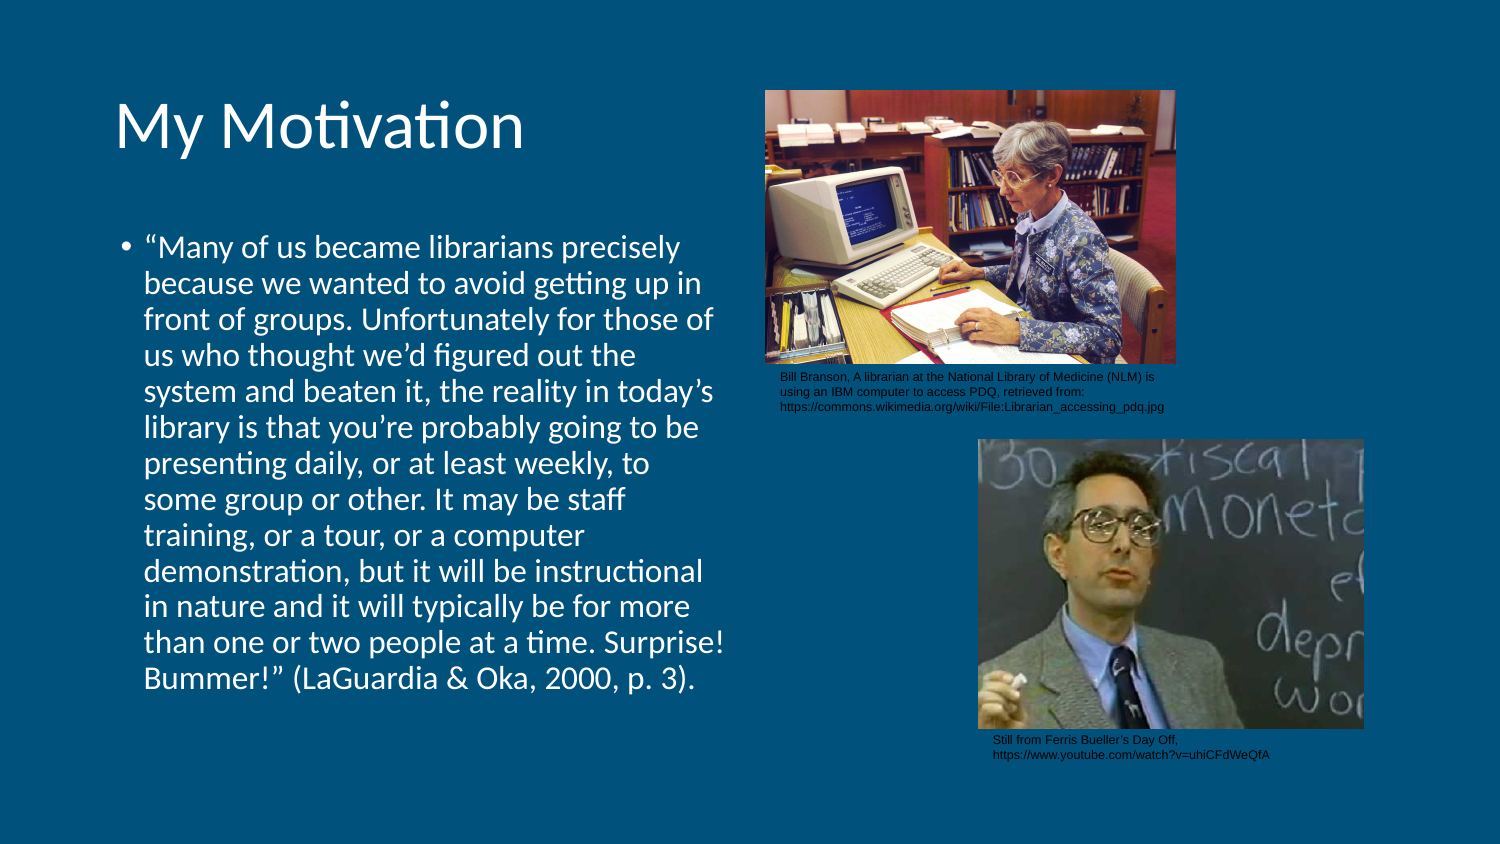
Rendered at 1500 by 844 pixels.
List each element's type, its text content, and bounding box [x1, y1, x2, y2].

picture [979, 440, 1363, 728]
text_box Bill Branson, A librarian at the National Library of Medicine (NLM) is using an IBM computer to access PDQ, retrieved from: https://commons.wikimedia.org/wiki/File:Librarian_accessing_pdq.jpg [765, 363, 1197, 375]
picture [766, 91, 1175, 363]
title My Motivation [103, 44, 1397, 208]
list “Many of us became librarians precisely because we wanted to avoid getting up in front of groups. Unfortunately for those of us who thought we’d figured out the system and beaten it, the reality in today’s library is that you’re probably going to be presenting daily, or at least weekly, to some group or other. It may be staff training, or a tour, or a computer demonstration, but it will be instructional in nature and it will typically be for more than one or two people at a time. Surprise! Bummer!” (LaGuardia & Oka, 2000, p. 3). [103, 224, 741, 760]
